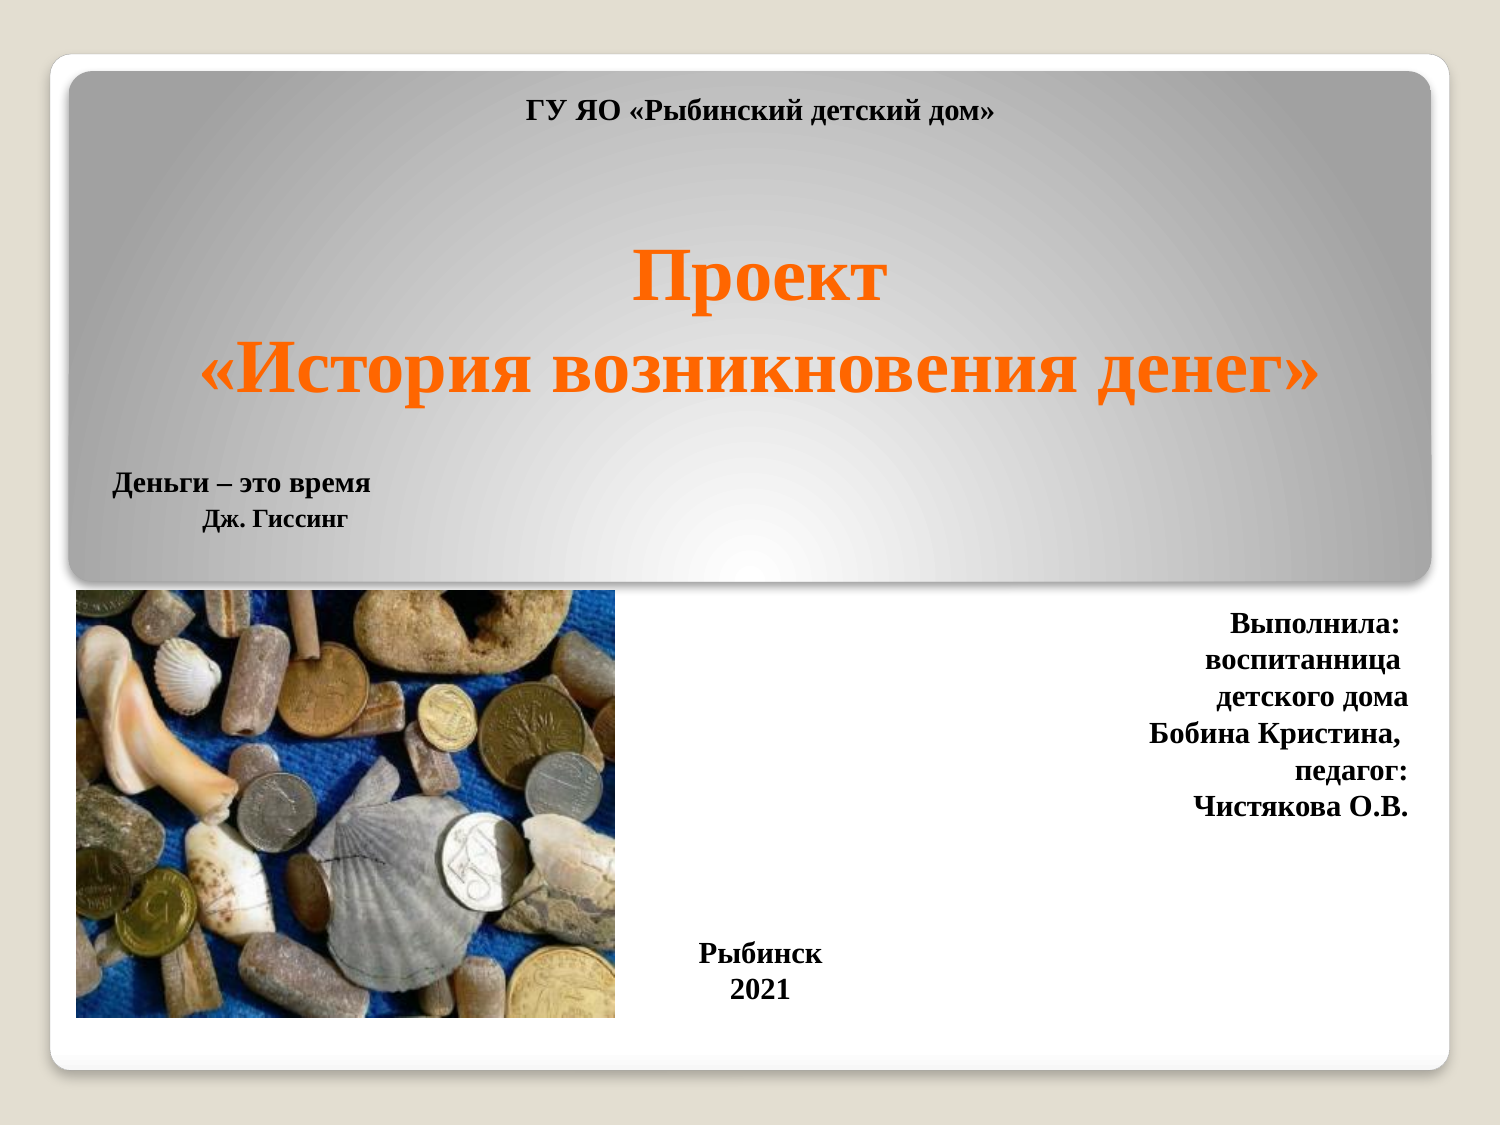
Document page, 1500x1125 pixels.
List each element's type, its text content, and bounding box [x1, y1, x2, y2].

picture [76, 589, 615, 1018]
subtitle ГУ ЯО «Рыбинский детский дом» Проект «История возникновения денег» Деньги – это время Дж. Гиссинг Выполнила: воспитанница детского дома Бобина Кристина, педагог: Чистякова О.В. Рыбинск 2021 [76, 90, 1424, 1018]
